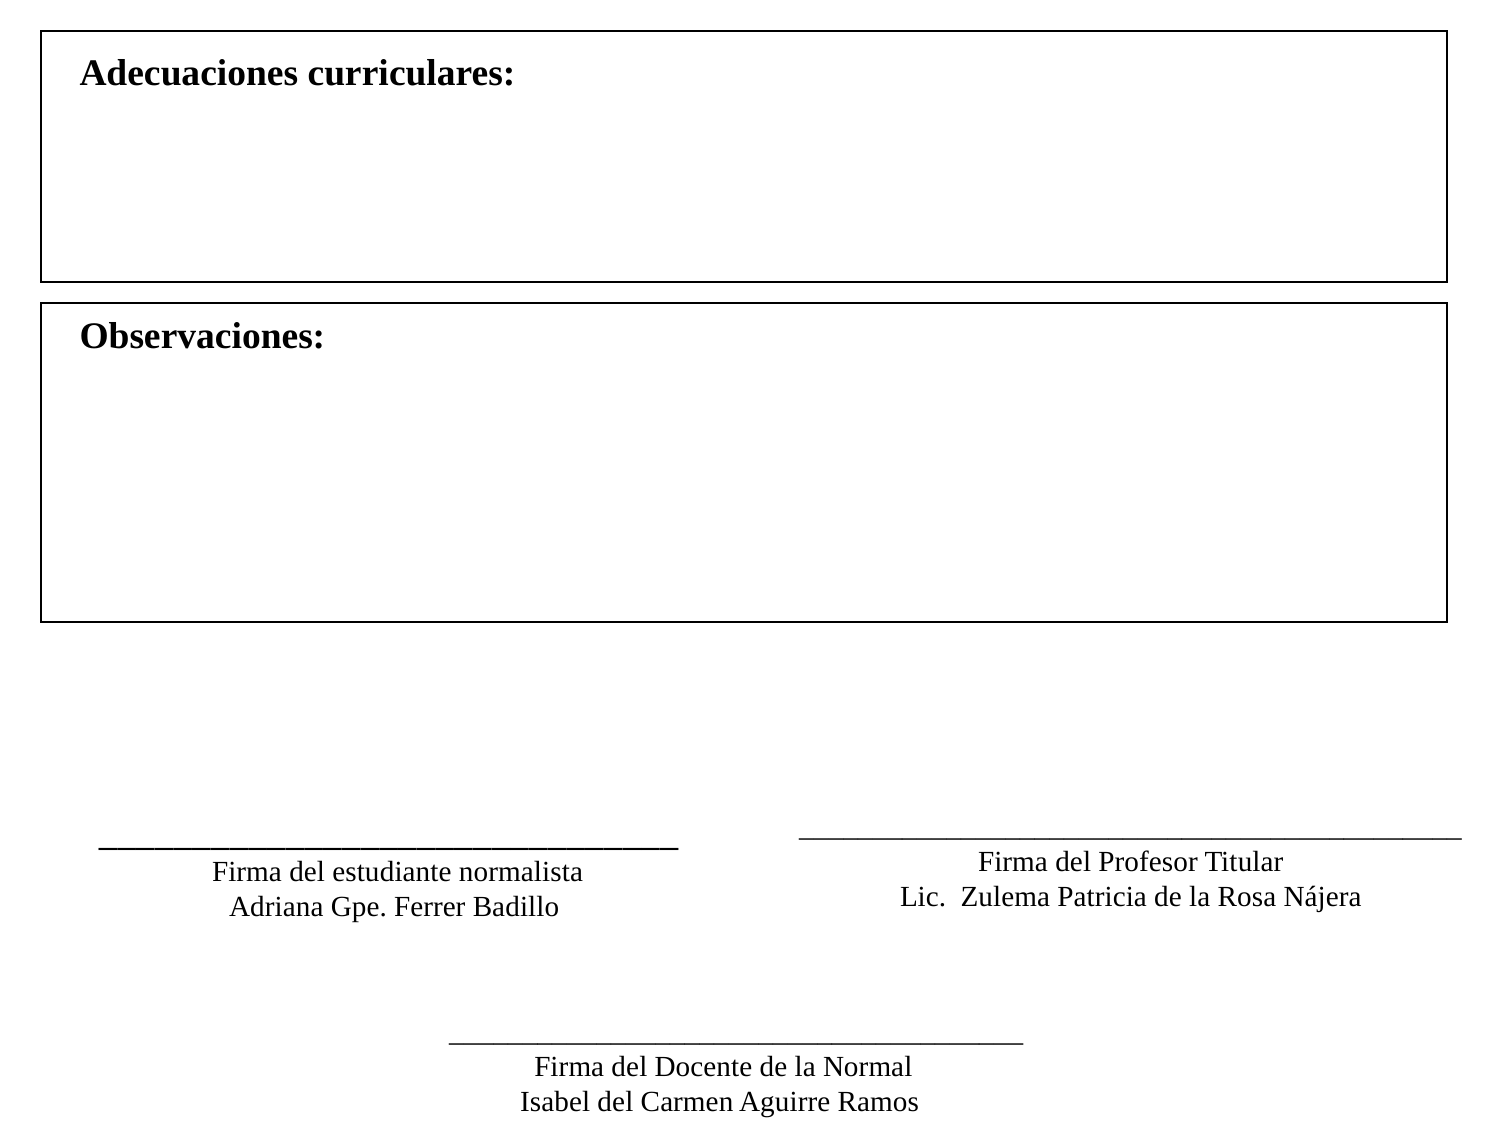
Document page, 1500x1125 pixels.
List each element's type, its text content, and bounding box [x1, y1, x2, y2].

text_box _______________________________ Firma del estudiante normalista Adriana Gpe. Ferrer Badillo [41, 800, 761, 931]
text_box Observaciones: [64, 303, 384, 363]
text_box [40, 302, 1448, 623]
text_box _____________________________________________ Firma del Profesor Titular Lic. Zulema Patricia de la Rosa Nájera [761, 800, 1500, 955]
text_box Adecuaciones curriculares: [64, 40, 552, 101]
text_box _______________________________________ Firma del Docente de la Normal Isabel del Carmen Aguirre Ramos [383, 1005, 1049, 1125]
text_box [40, 30, 1448, 283]
